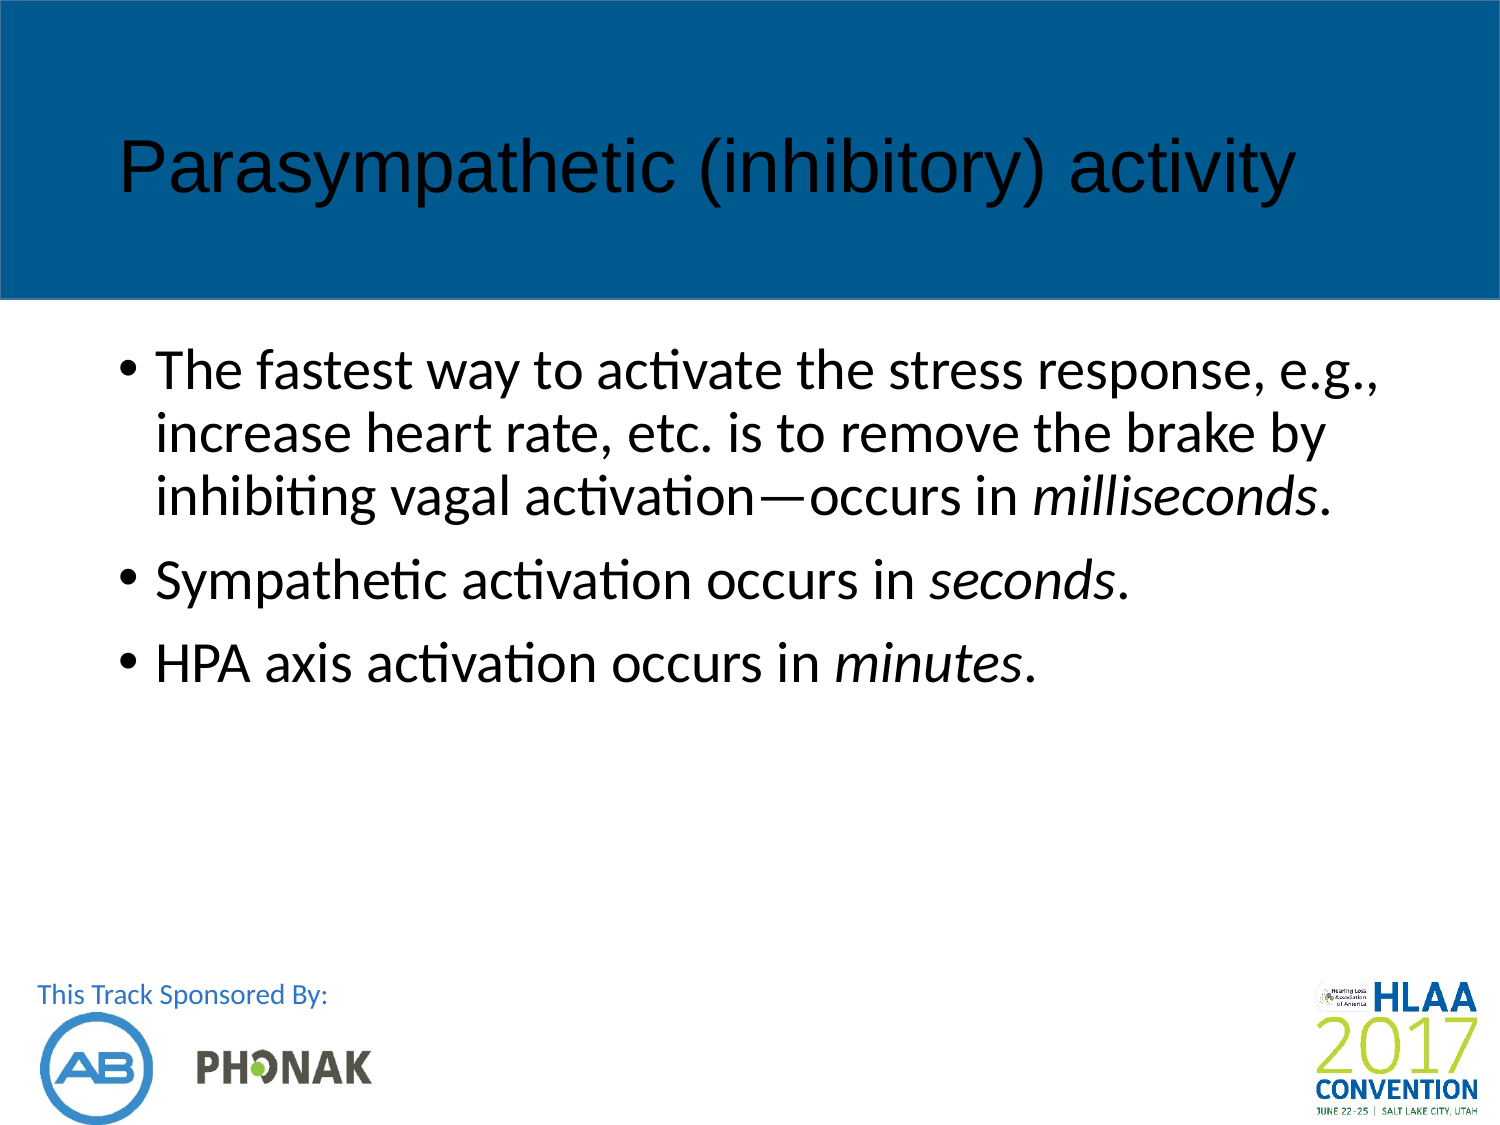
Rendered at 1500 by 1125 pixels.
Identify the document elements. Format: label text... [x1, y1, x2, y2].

title Parasympathetic (inhibitory) activity [103, 59, 1397, 278]
picture [40, 1012, 372, 1125]
list The fastest way to activate the stress response, e.g., increase heart rate, etc. is to remove the brake by inhibiting vagal activation—occurs in milliseconds. Sympathetic activation occurs in seconds. HPA axis activation occurs in minutes. [103, 331, 1397, 961]
picture [1303, 972, 1490, 1125]
